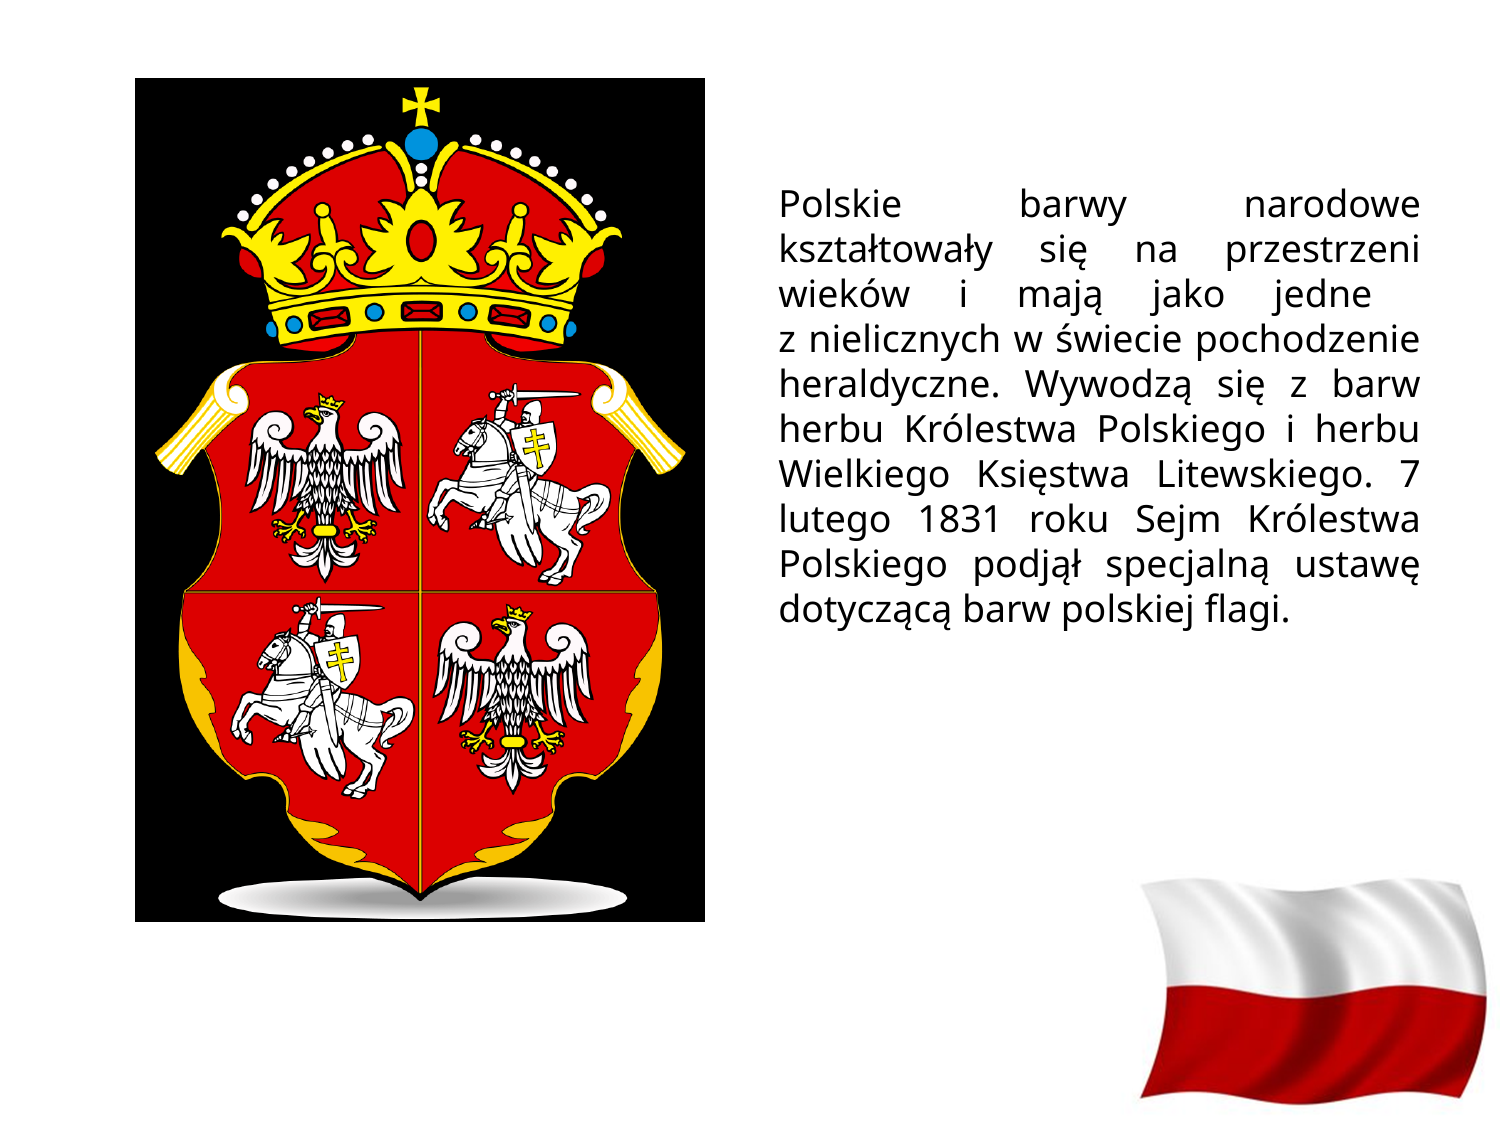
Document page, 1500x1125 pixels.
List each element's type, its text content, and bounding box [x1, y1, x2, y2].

picture [1099, 858, 1500, 1125]
text_box Polskie barwy narodowe kształtowały się na przestrzeni wieków i mają jako jedne z nielicznych w świecie pochodzenie heraldyczne. Wywodzą się z barw herbu Królestwa Polskiego i herbu Wielkiego Księstwa Litewskiego. 7 lutego 1831 roku Sejm Królestwa Polskiego podjął specjalną ustawę dotyczącą barw polskiej flagi. [763, 172, 1437, 638]
picture [135, 77, 705, 922]
